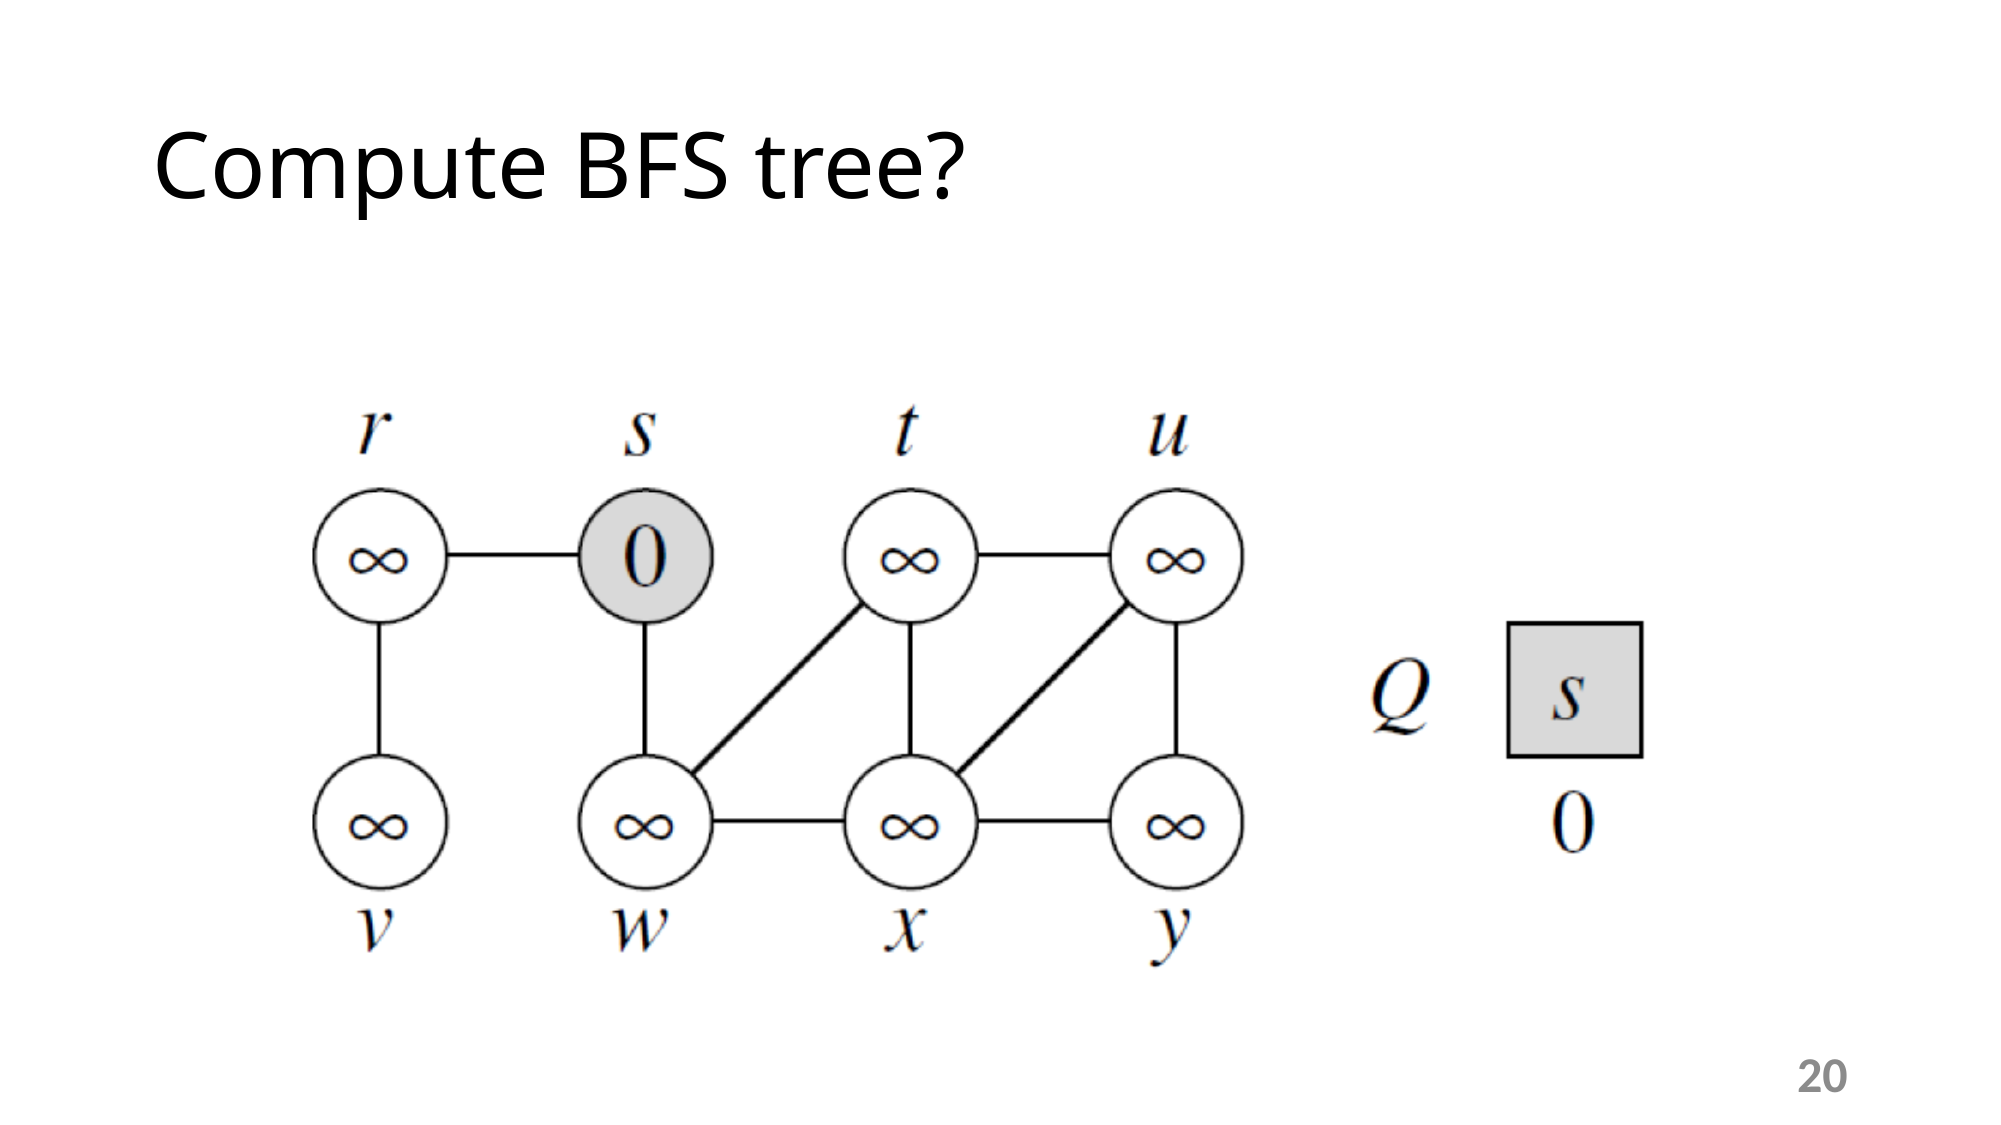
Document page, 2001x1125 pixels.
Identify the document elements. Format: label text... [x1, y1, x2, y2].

title Compute BFS tree? [137, 59, 1863, 278]
slide_number 20 [1412, 1042, 1863, 1103]
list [294, 299, 1706, 1014]
